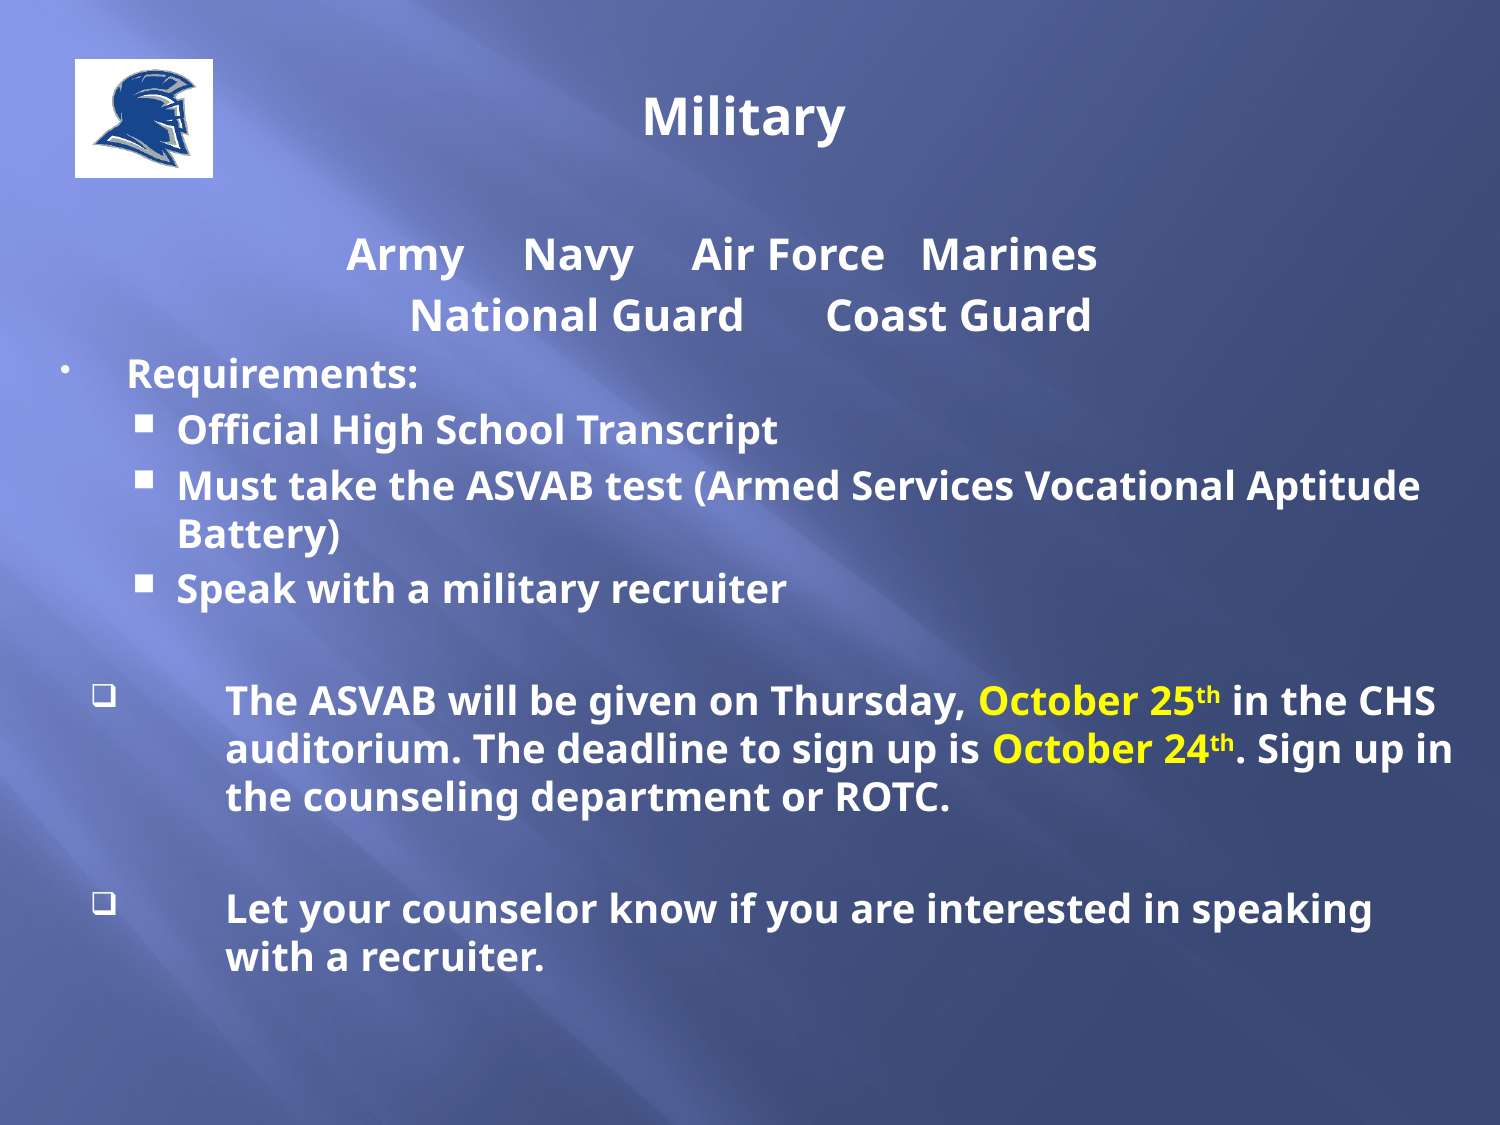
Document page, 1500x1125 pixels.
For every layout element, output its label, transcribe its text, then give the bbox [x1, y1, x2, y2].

title Military [242, 75, 1250, 197]
list Army Navy Air Force Marines National Guard Coast Guard Requirements: Official High School Transcript Must take the ASVAB test (Armed Services Vocational Aptitude Battery) Speak with a military recruiter The ASVAB will be given on Thursday, October 25th in the CHS auditorium. The deadline to sign up is October 24th. Sign up in the counseling department or ROTC. Let your counselor know if you are interested in speaking with a recruiter. [24, 199, 1479, 1025]
picture [74, 58, 213, 178]
